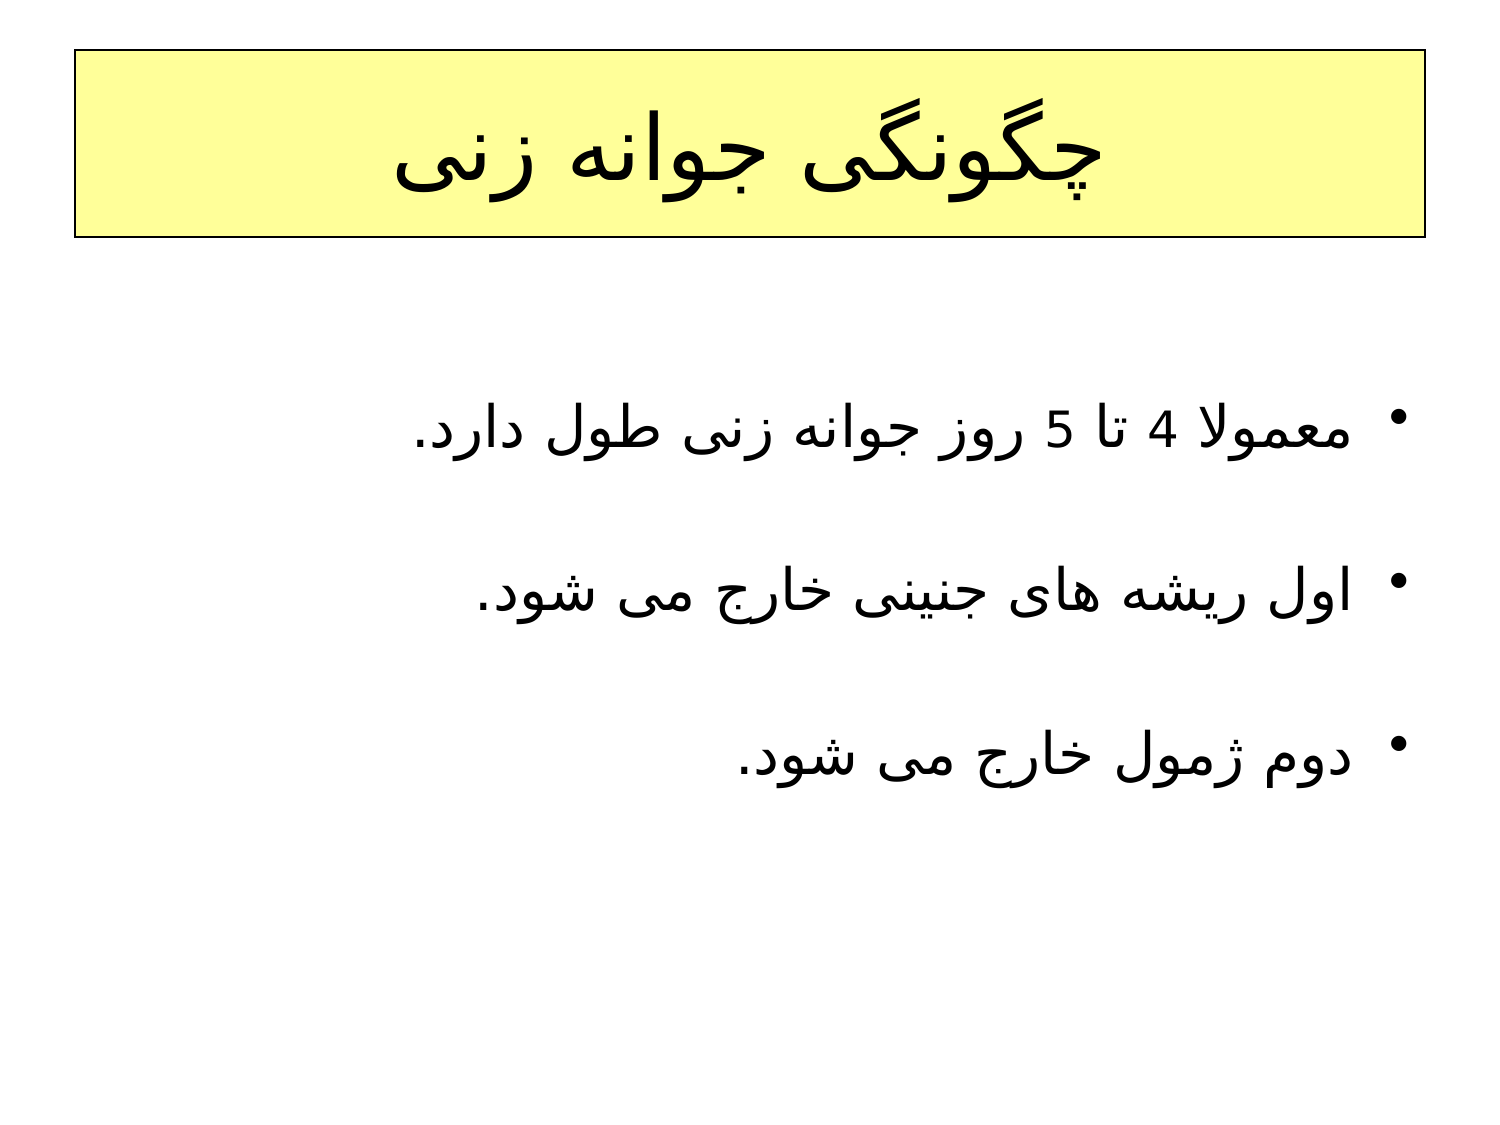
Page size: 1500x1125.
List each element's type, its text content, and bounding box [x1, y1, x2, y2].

title چگونگی جوانه زنی [74, 49, 1426, 238]
list معمولا 4 تا 5 روز جوانه زنی طول دارد. اول ریشه های جنینی خارج می شود. دوم ژمول خارج می شود. [74, 299, 1426, 1043]
